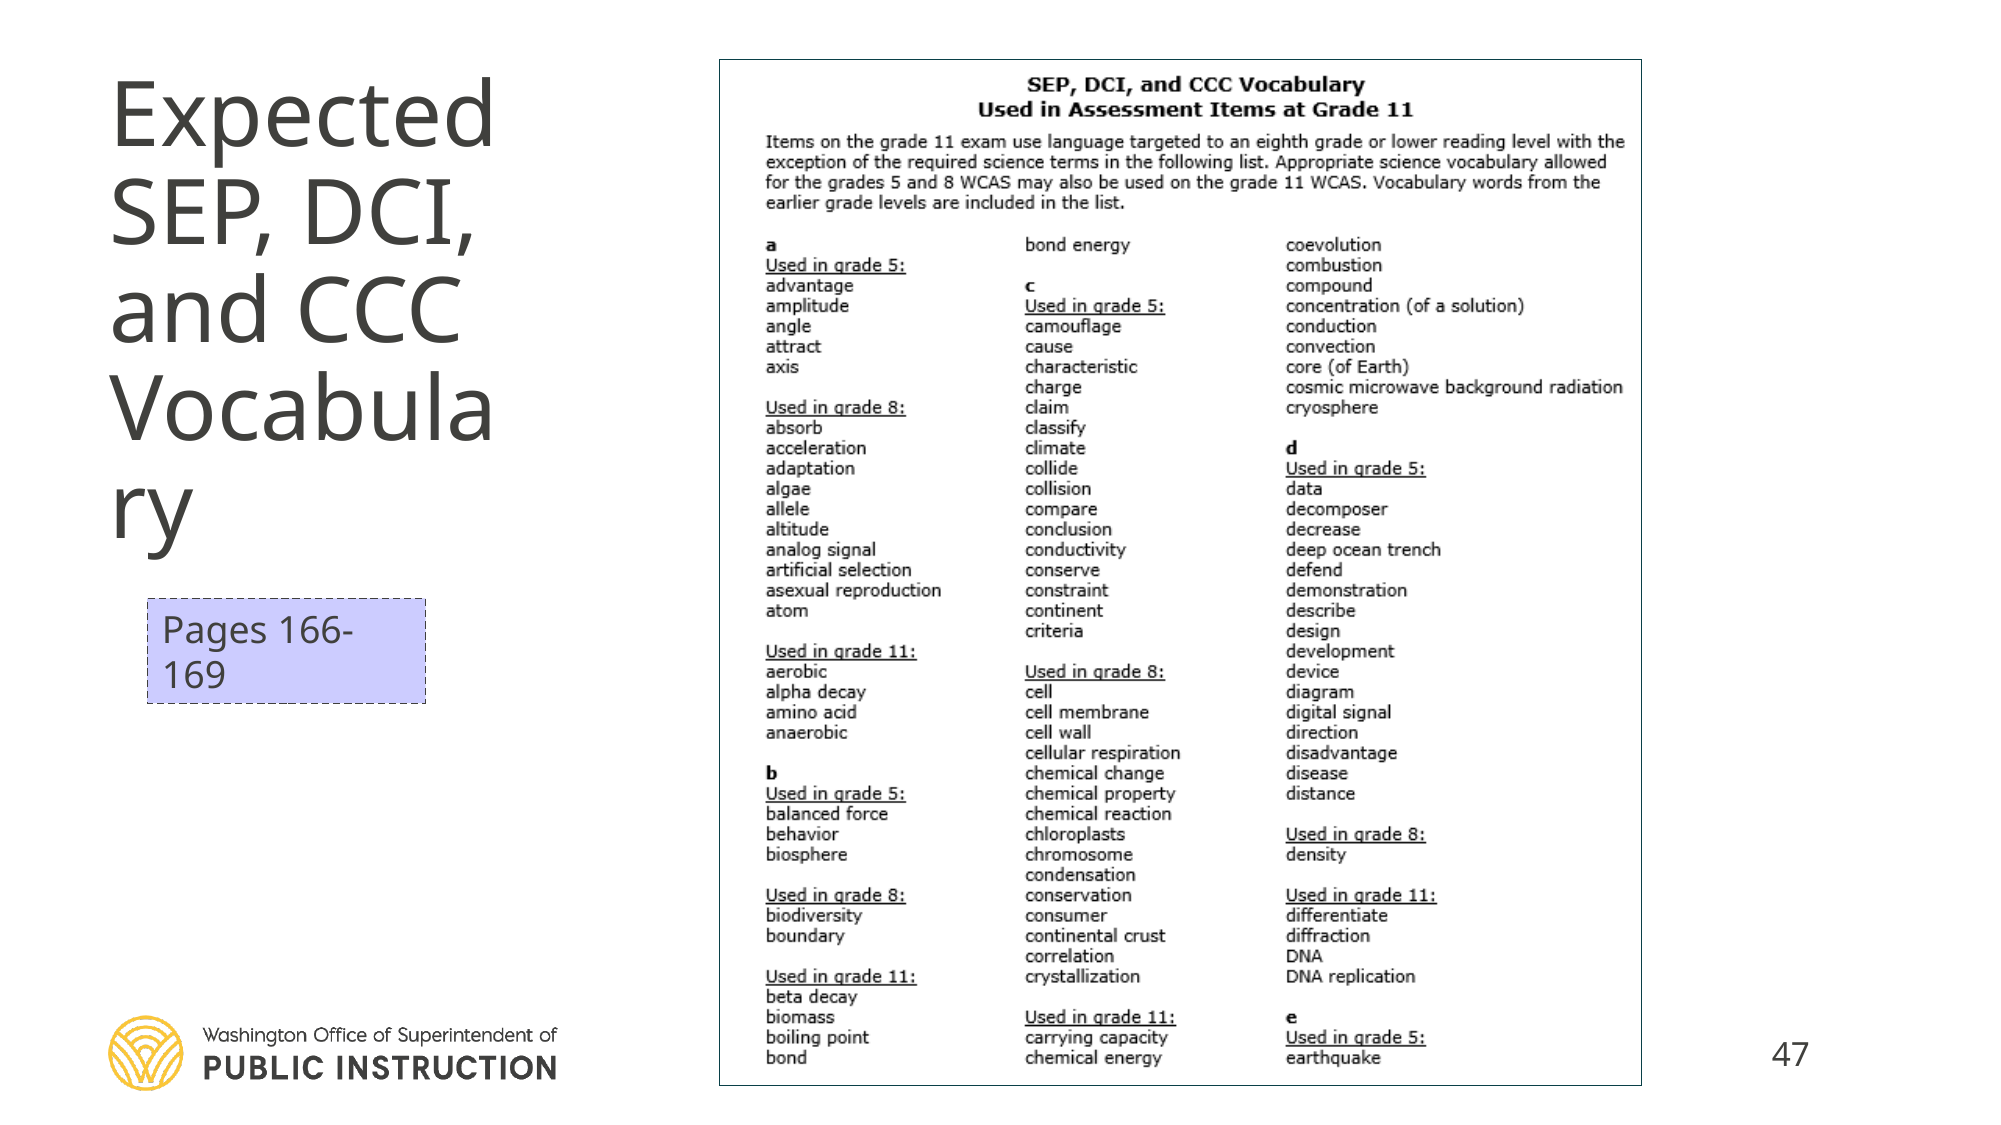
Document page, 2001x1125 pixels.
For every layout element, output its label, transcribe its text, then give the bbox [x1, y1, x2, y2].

picture [108, 1015, 558, 1091]
slide_number 47 [1756, 1025, 1863, 1086]
text_box Pages 166-169 [147, 598, 426, 704]
title Expected SEP, DCI, and CCC Vocabulary [94, 59, 537, 566]
picture [719, 59, 1642, 1086]
